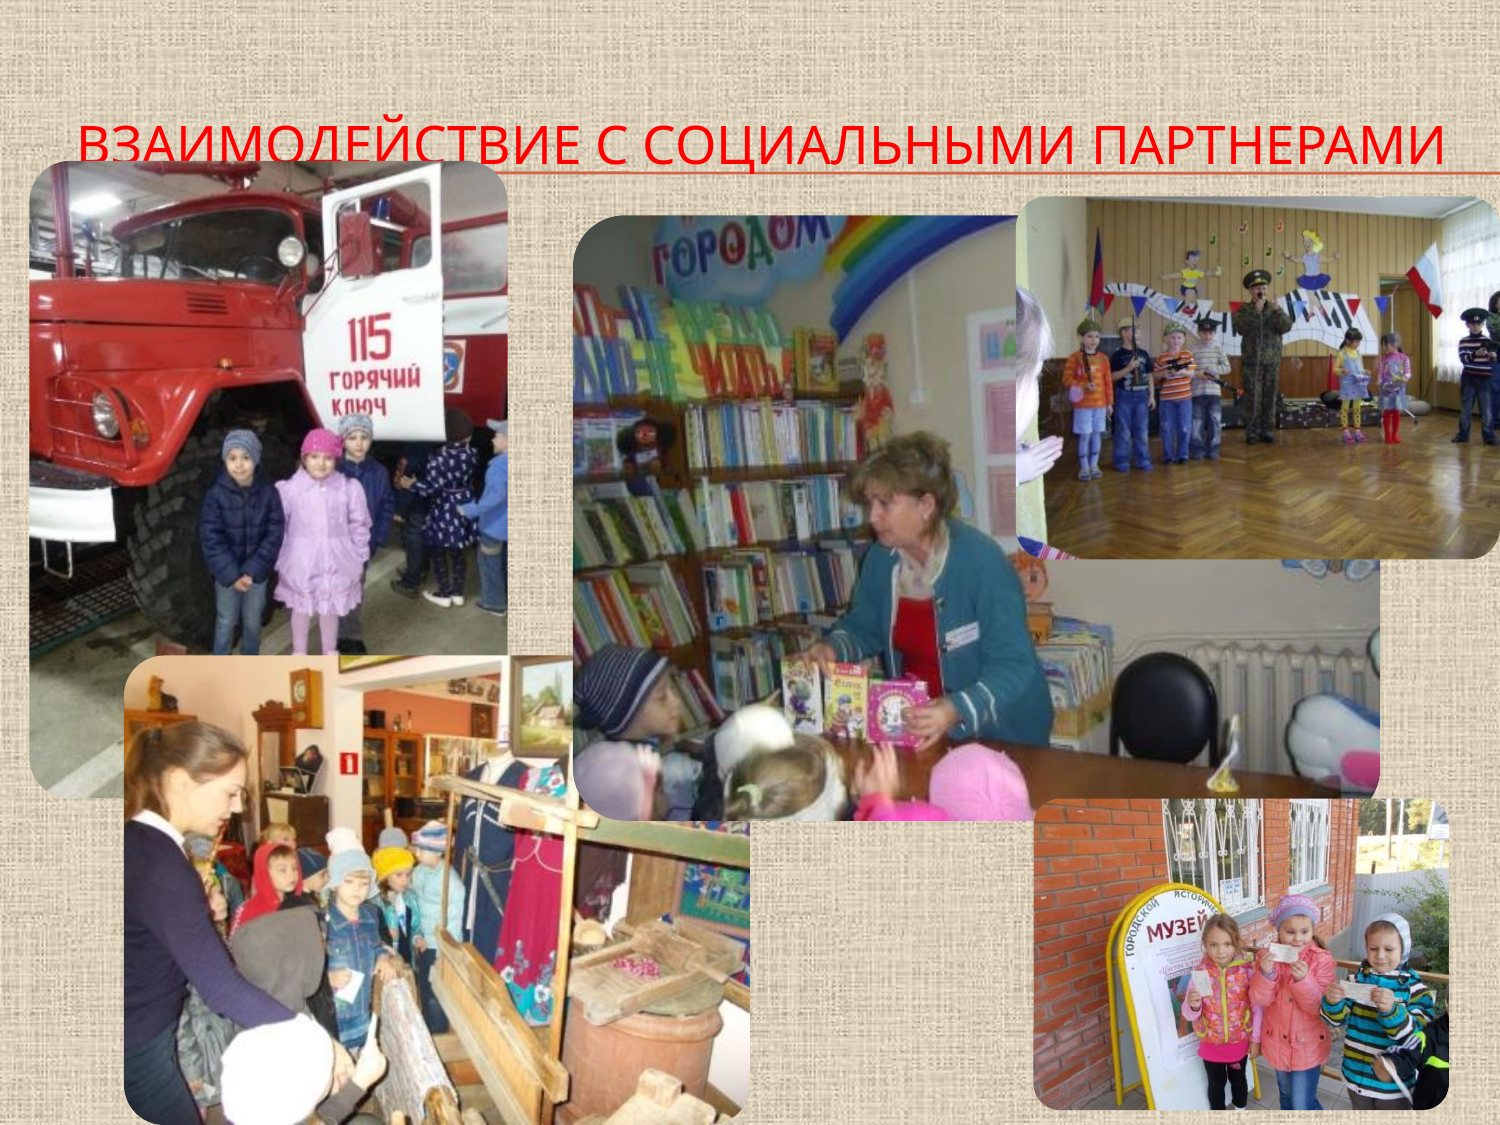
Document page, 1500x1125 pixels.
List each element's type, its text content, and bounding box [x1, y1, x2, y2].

picture [0, 0, 1500, 1125]
title Взаимодействие с социальными партнерами [50, 75, 1475, 213]
